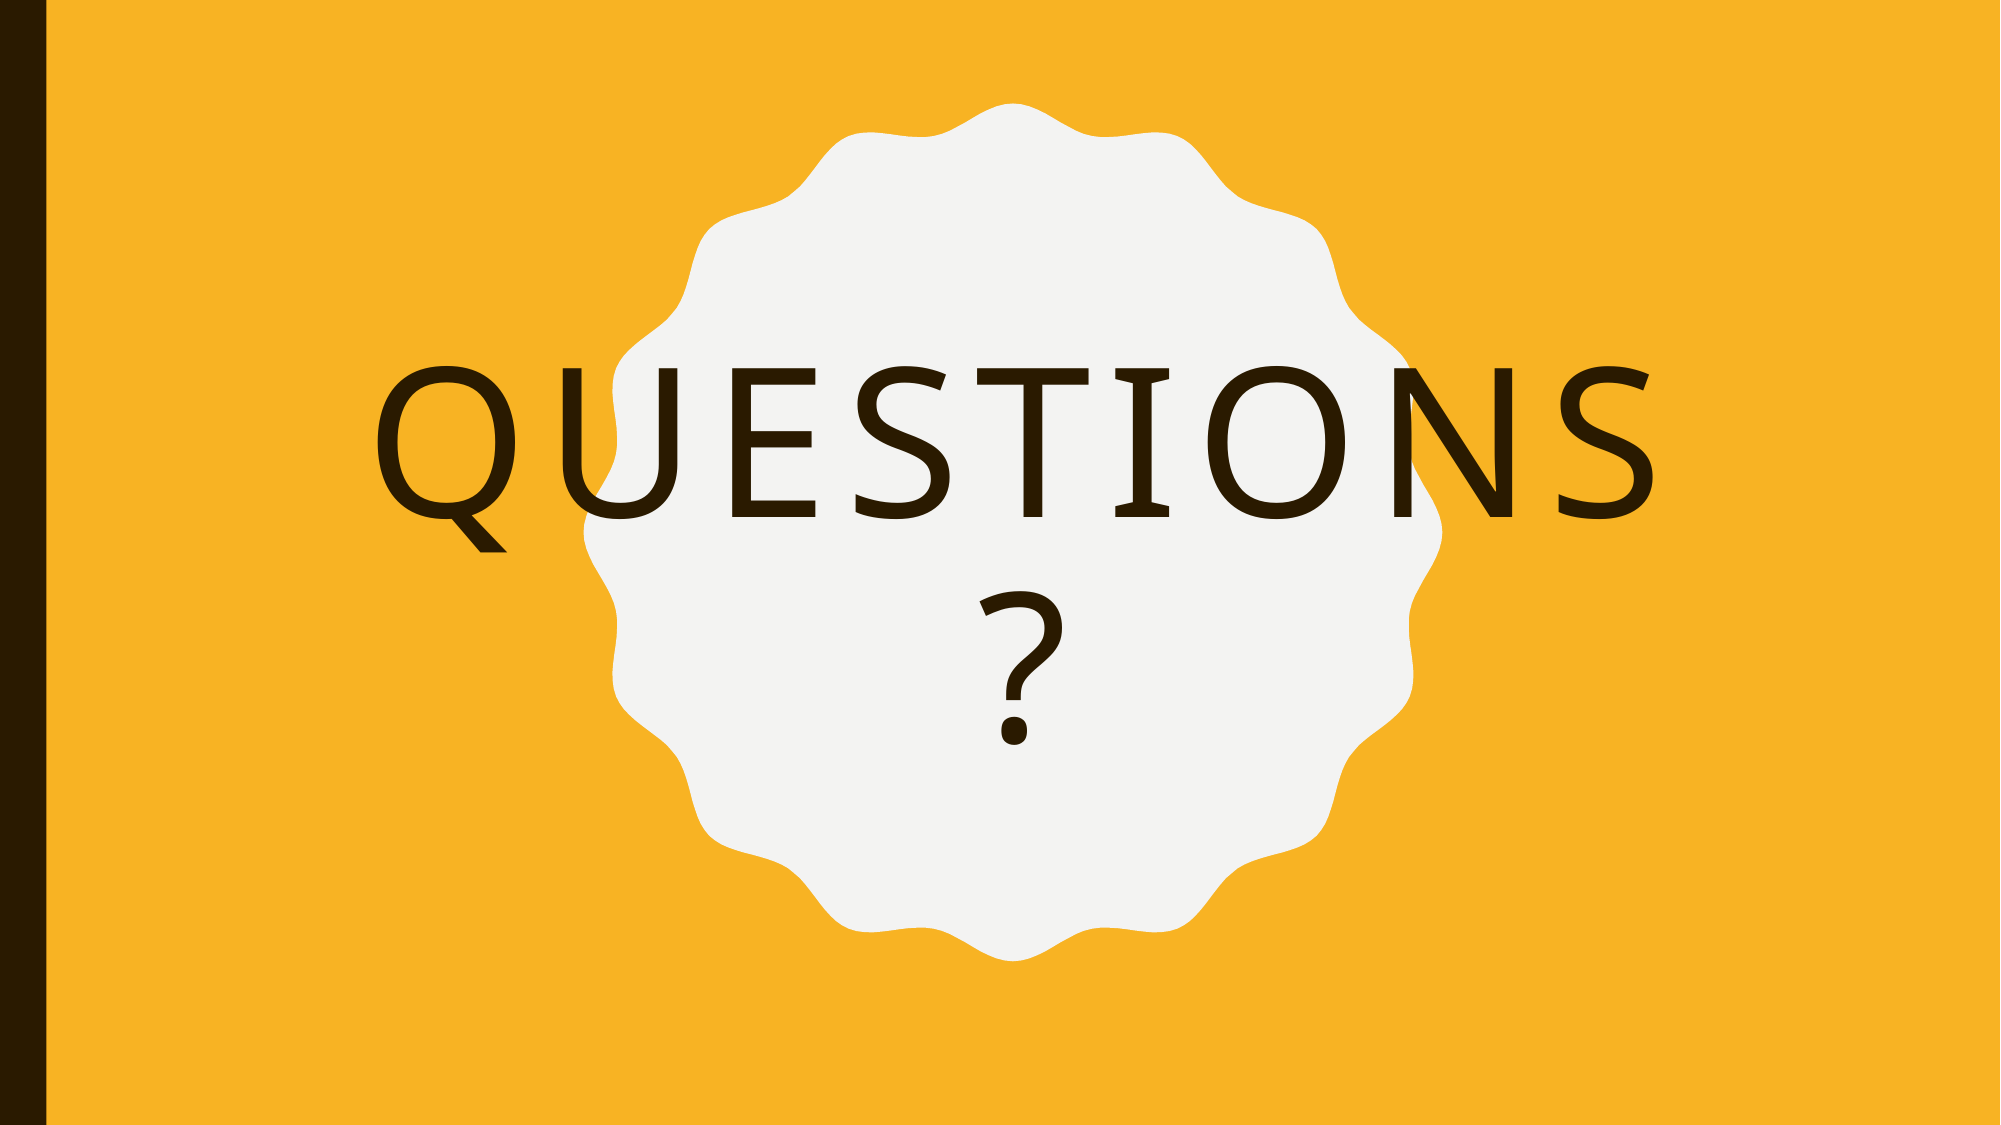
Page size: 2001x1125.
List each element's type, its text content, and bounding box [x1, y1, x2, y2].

title Questions? [337, 390, 1709, 735]
